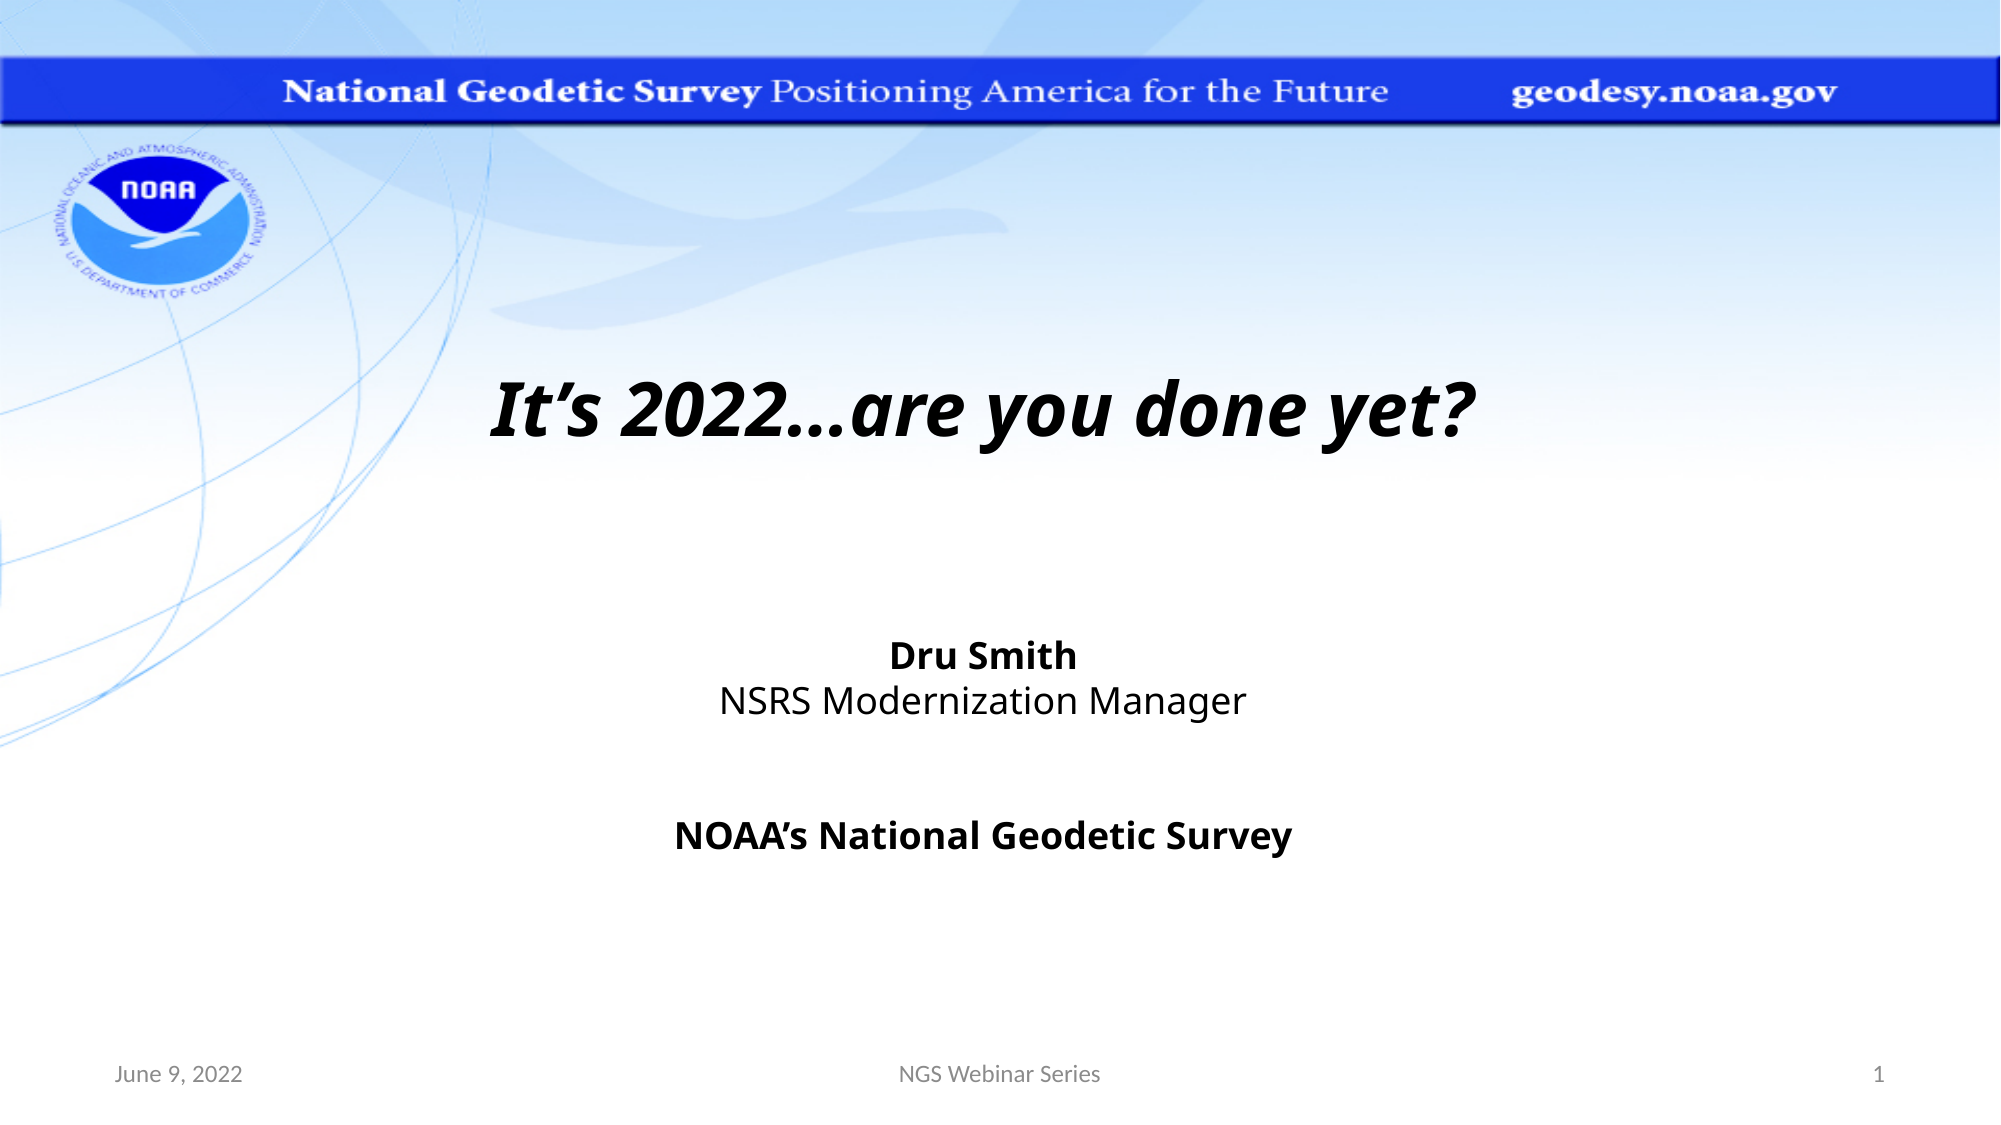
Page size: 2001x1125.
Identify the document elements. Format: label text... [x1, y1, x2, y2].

footer NGS Webinar Series [683, 1042, 1317, 1103]
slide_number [99, 1042, 567, 1103]
slide_number 1 [1433, 1042, 1900, 1103]
picture [0, 0, 2001, 1125]
text_box It’s 2022…are you done yet? Dru Smith NSRS Modernization Manager NOAA’s National Geodetic Survey [0, 333, 1967, 930]
